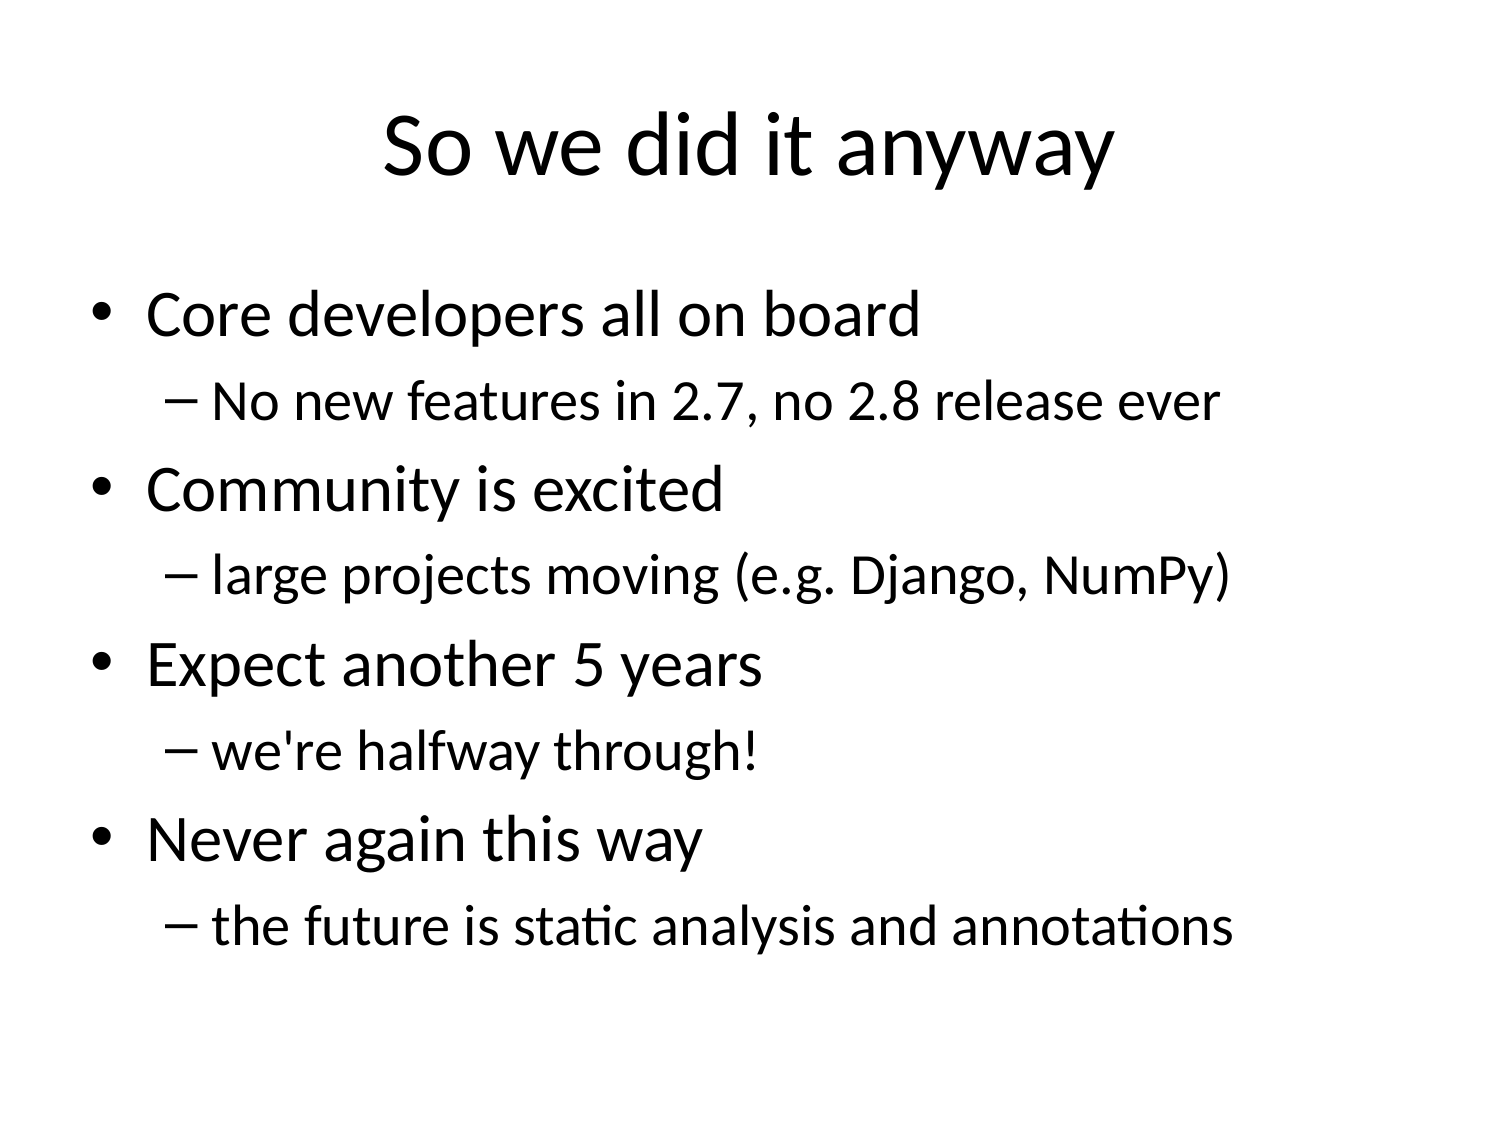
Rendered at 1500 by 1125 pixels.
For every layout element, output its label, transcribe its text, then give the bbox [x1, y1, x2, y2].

title So we did it anyway [75, 45, 1425, 233]
list Core developers all on board No new features in 2.7, no 2.8 release ever Community is excited large projects moving (e.g. Django, NumPy) Expect another 5 years we're halfway through! Never again this way the future is static analysis and annotations [75, 262, 1425, 1005]
